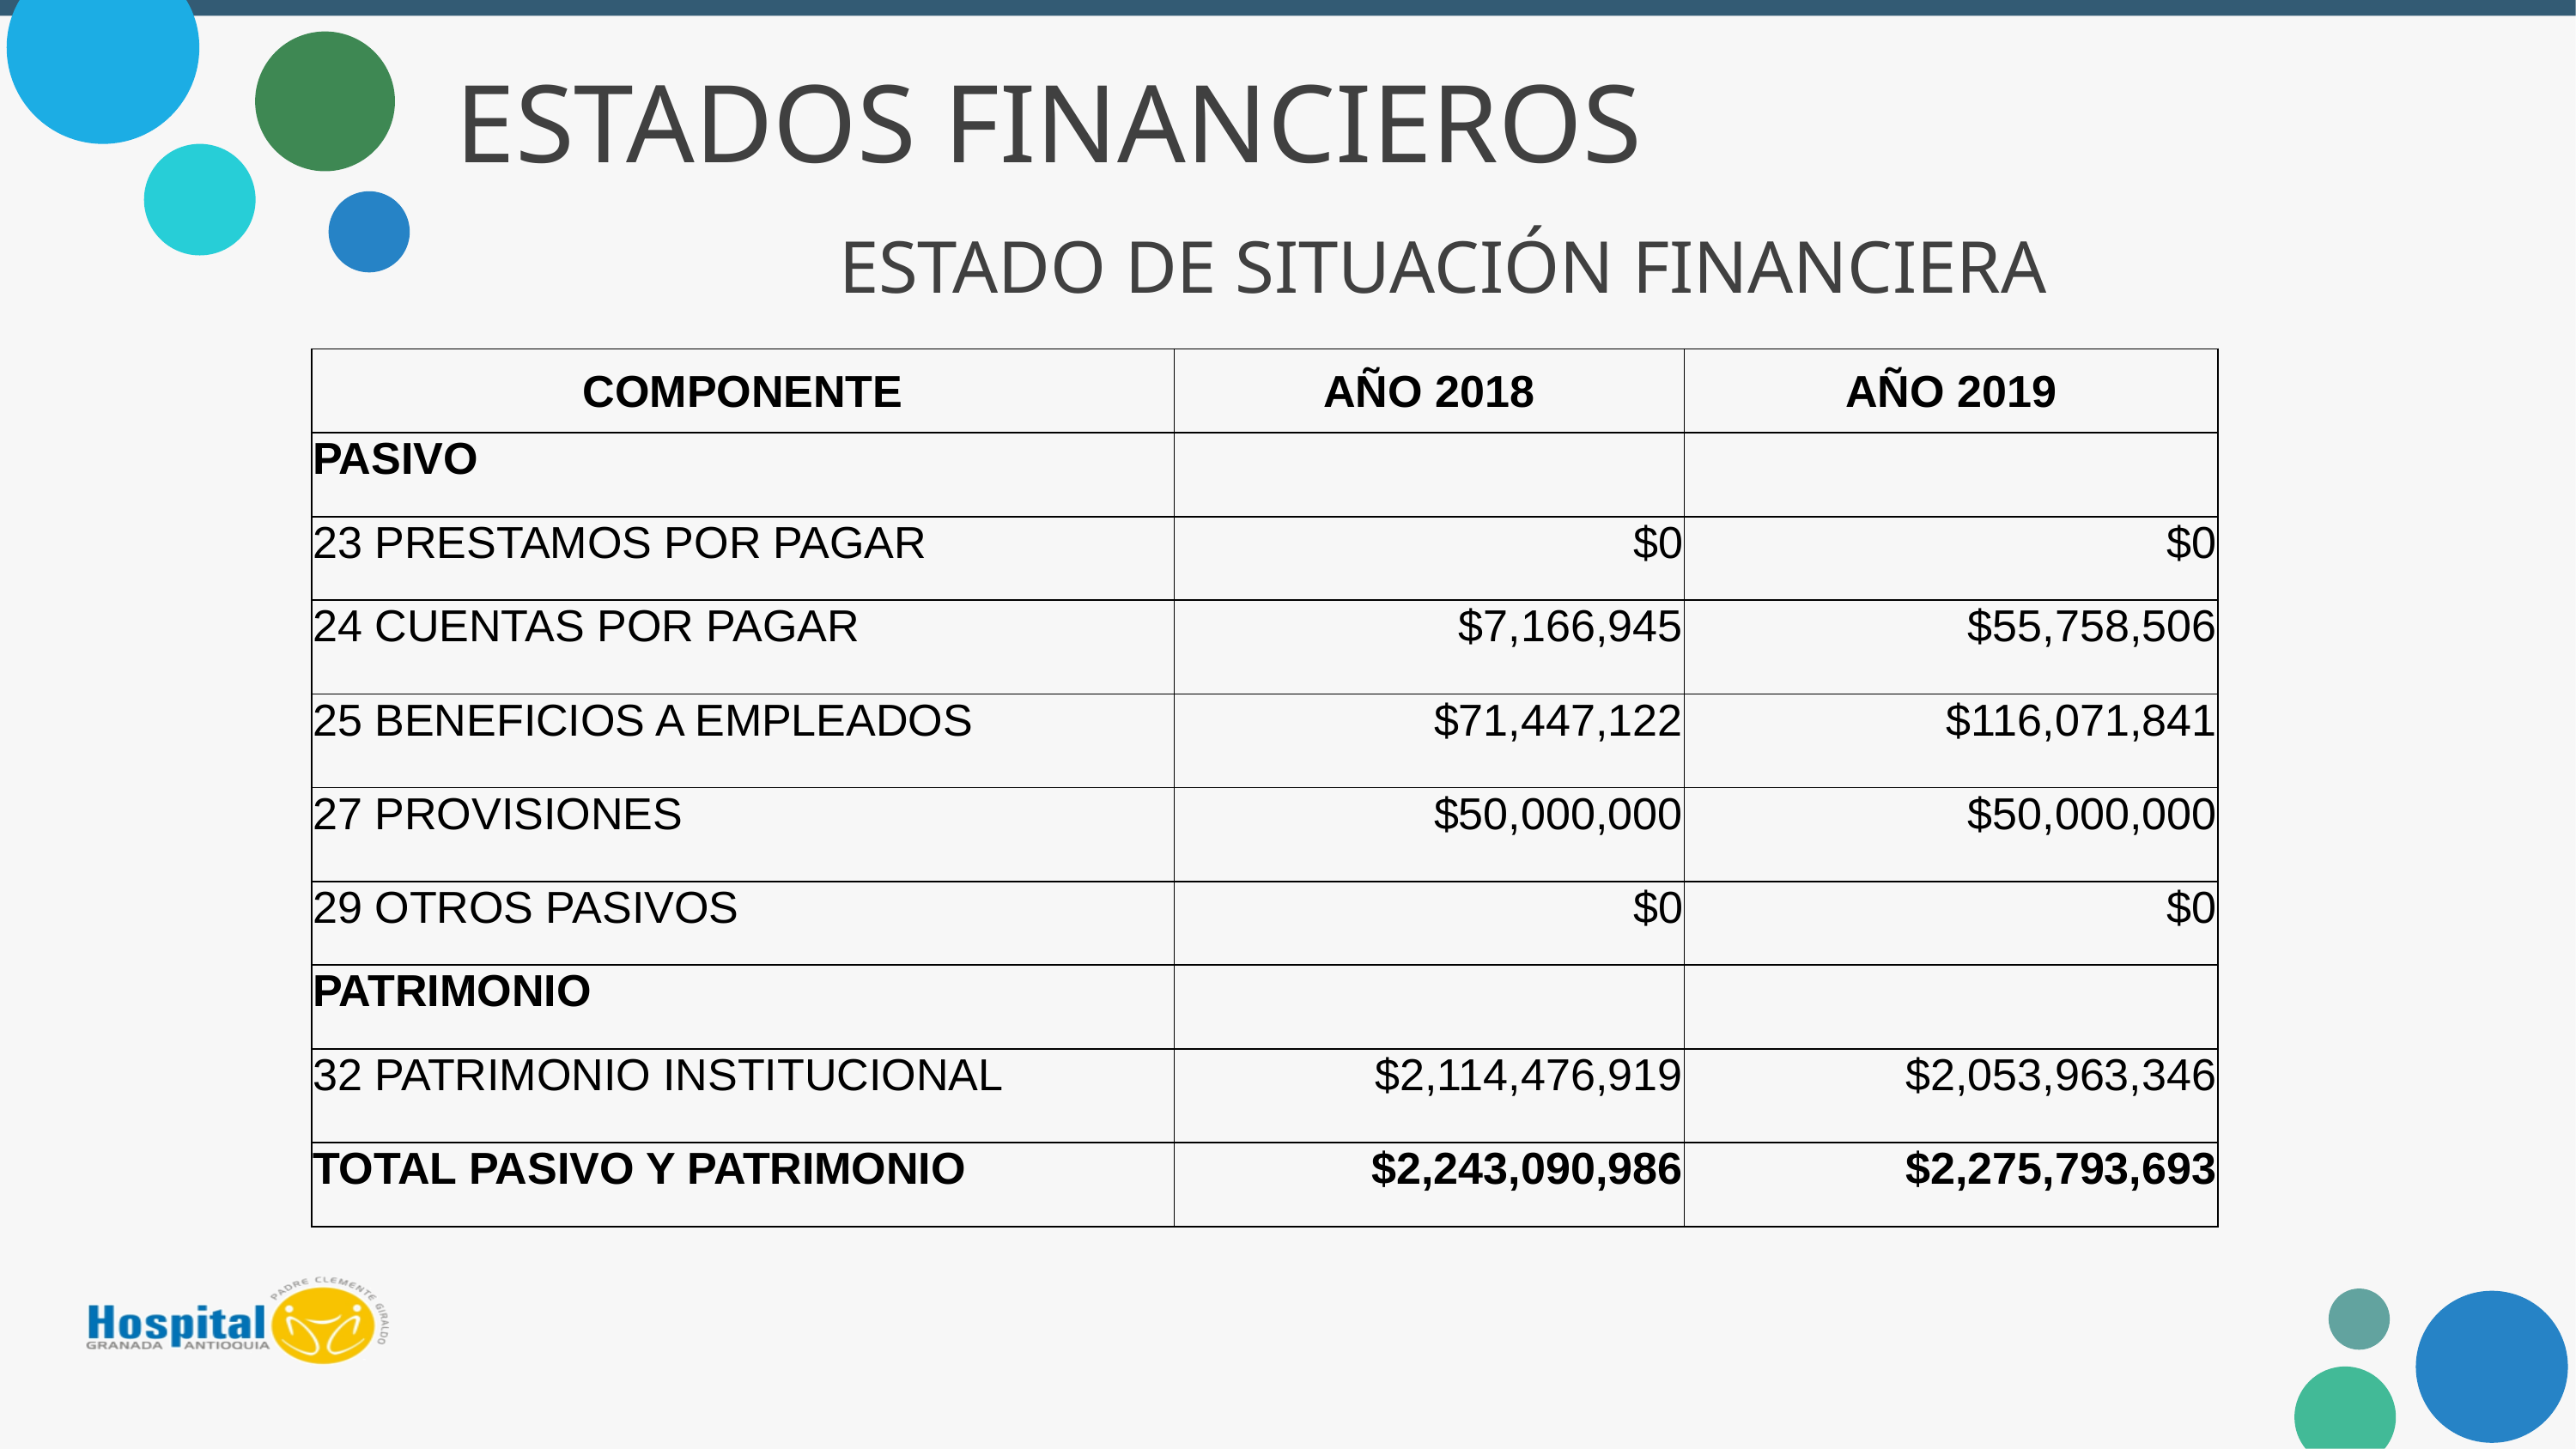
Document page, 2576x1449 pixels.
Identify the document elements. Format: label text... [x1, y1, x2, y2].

table_cell $0 [1175, 882, 1684, 964]
table_cell $71,447,122 [1175, 694, 1684, 787]
table_cell PATRIMONIO [313, 966, 1174, 1048]
table_cell 29 OTROS PASIVOS [313, 882, 1174, 964]
table_cell 32 PATRIMONIO INSTITUCIONAL [313, 1050, 1174, 1142]
table_cell [1175, 433, 1684, 516]
title ESTADOS FINANCIEROS [433, 34, 2454, 179]
table_cell $2,053,963,346 [1685, 1050, 2217, 1142]
table_cell $0 [1685, 882, 2217, 964]
table_cell $0 [1175, 518, 1684, 599]
table_cell [1685, 966, 2217, 1048]
table_cell $7,166,945 [1175, 601, 1684, 694]
table_cell 27 PROVISIONES [313, 788, 1174, 881]
table_cell $50,000,000 [1685, 788, 2217, 881]
table_cell [1175, 966, 1684, 1048]
table_cell $2,275,793,693 [1685, 1143, 2217, 1226]
table_cell TOTAL PASIVO Y PATRIMONIO [313, 1143, 1174, 1226]
table_cell $0 [1685, 518, 2217, 599]
table_cell 25 BENEFICIOS A EMPLEADOS [313, 694, 1174, 787]
text_box ESTADO DE SITUACIÓN FINANCIERA [432, 179, 2454, 349]
table_cell $50,000,000 [1175, 788, 1684, 881]
table_header AÑO 2019 [1685, 349, 2217, 432]
table_header COMPONENTE [313, 349, 1174, 432]
table_cell $2,114,476,919 [1175, 1050, 1684, 1142]
table_cell 24 CUENTAS POR PAGAR [313, 601, 1174, 694]
table_cell $2,243,090,986 [1175, 1143, 1684, 1226]
table_cell $55,758,506 [1685, 601, 2217, 694]
table_cell $116,071,841 [1685, 694, 2217, 787]
table_cell PASIVO [313, 433, 1174, 516]
table_cell [1685, 433, 2217, 516]
picture [61, 1269, 405, 1381]
table_cell 23 PRESTAMOS POR PAGAR [313, 518, 1174, 599]
table_header AÑO 2018 [1175, 349, 1684, 432]
